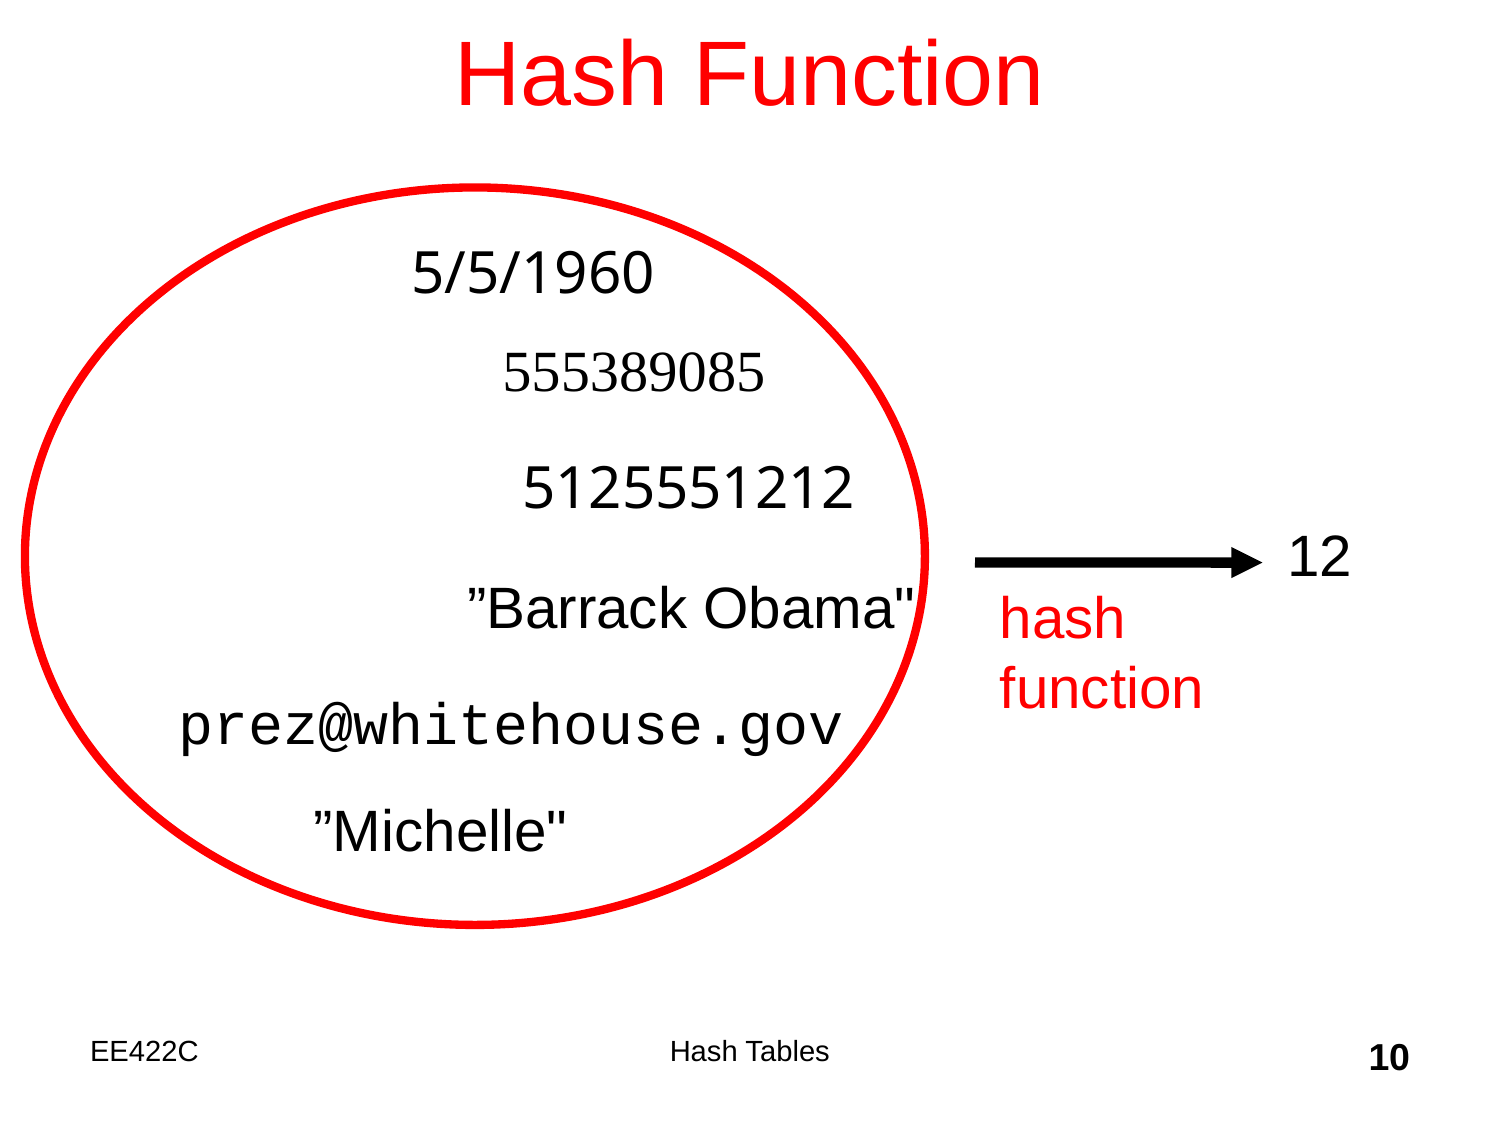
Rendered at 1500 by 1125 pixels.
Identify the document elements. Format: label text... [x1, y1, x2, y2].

text_box [24, 187, 925, 925]
text_box ”Michelle" [298, 785, 583, 871]
text_box 12 [1272, 510, 1368, 596]
text_box 5/5/1960 [396, 227, 670, 313]
text_box ”Barrack Obama" [912, 562, 931, 648]
title Hash Function [112, 0, 1388, 163]
text_box [974, 556, 1263, 569]
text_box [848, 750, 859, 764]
footer Hash Tables [462, 1024, 1038, 1101]
slide_number 10 [1112, 1024, 1426, 1101]
text_box hash function [985, 573, 1220, 728]
slide_number EE422C [74, 1024, 451, 1101]
